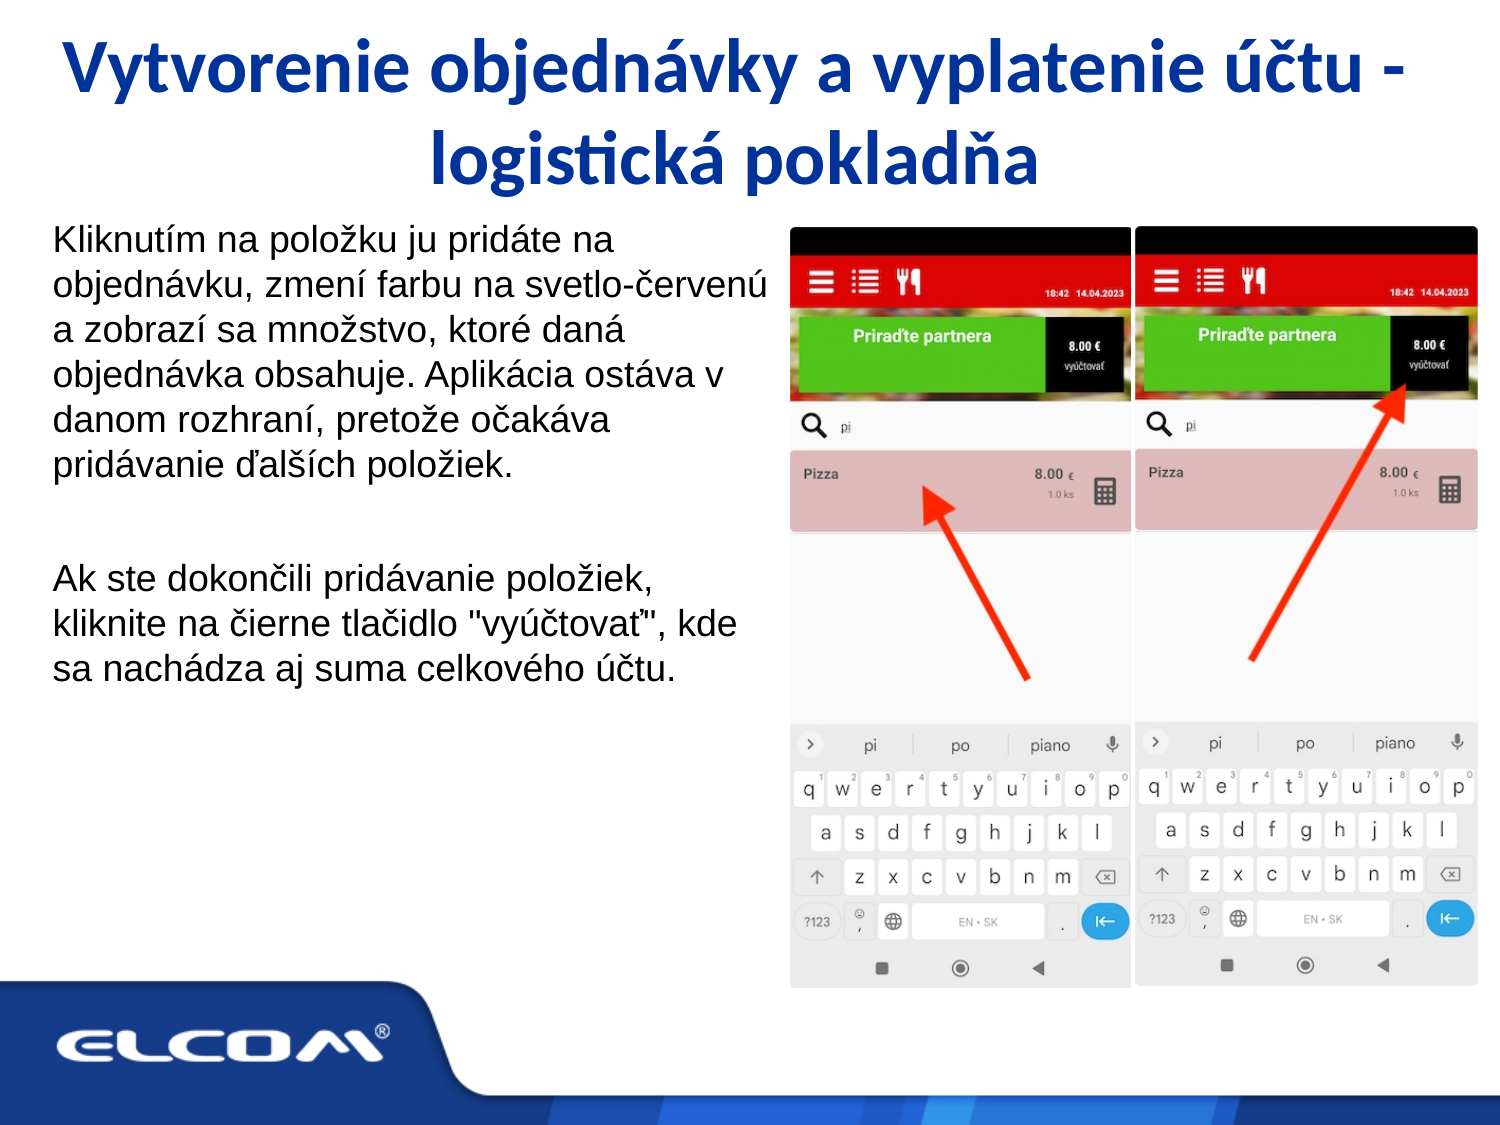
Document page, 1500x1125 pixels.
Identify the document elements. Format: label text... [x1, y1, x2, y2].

text_box Kliknutím na položku ju pridáte na objednávku, zmení farbu na svetlo-červenú a zobrazí sa množstvo, ktoré daná objednávka obsahuje. Aplikácia ostáva v danom rozhraní, pretože očakáva pridávanie ďalších položiek. [38, 208, 788, 493]
picture [0, 0, 1500, 1125]
text_box Vytvorenie objednávky a vyplatenie účtu - logistická pokladňa [35, 7, 1436, 208]
text_box Ak ste dokončili pridávanie položiek, kliknite na čierne tlačidlo "vyúčtovať", kde sa nachádza aj suma celkového účtu. [38, 547, 781, 697]
